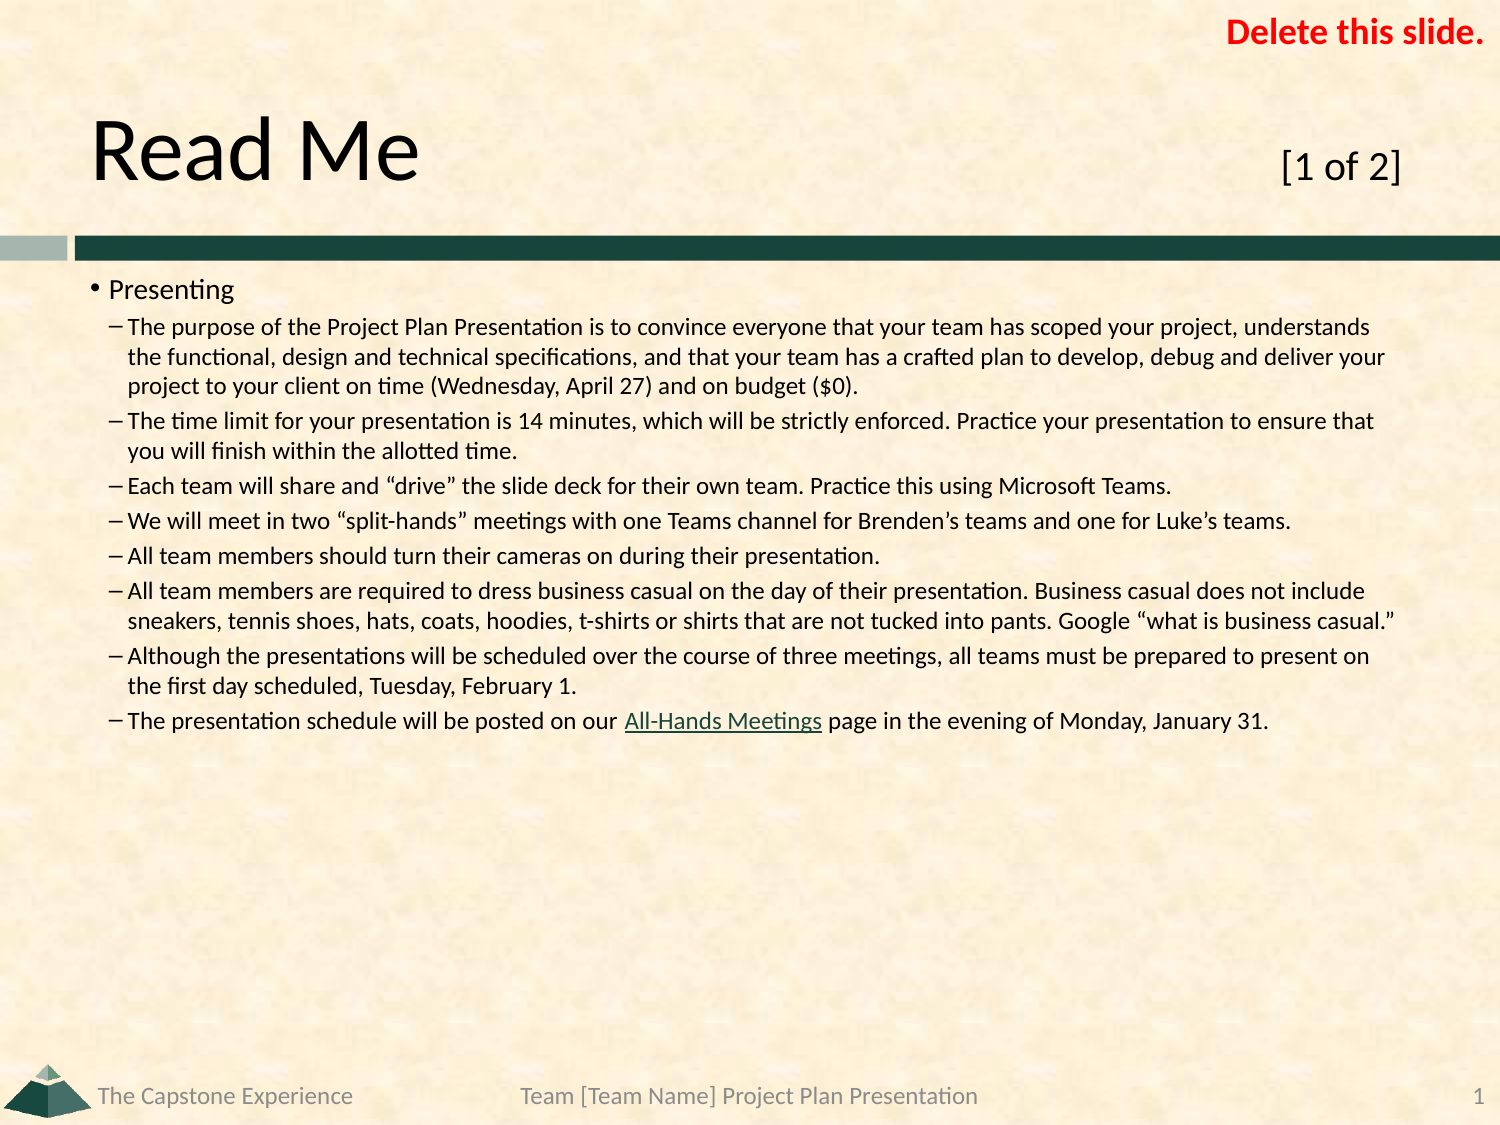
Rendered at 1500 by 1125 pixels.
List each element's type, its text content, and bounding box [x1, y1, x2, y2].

slide_number 1 [1149, 1065, 1500, 1125]
list Presenting The purpose of the Project Plan Presentation is to convince everyone that your team has scoped your project, understands the functional, design and technical specifications, and that your team has a crafted plan to develop, debug and deliver your project to your client on time (Wednesday, April 27) and on budget ($0). The time limit for your presentation is 14 minutes, which will be strictly enforced. Practice your presentation to ensure that you will finish within the allotted time. Each team will share and “drive” the slide deck for their own team. Practice this using Microsoft Teams. We will meet in two “split-hands” meetings with one Teams channel for Brenden’s teams and one for Luke’s teams. All team members should turn their cameras on during their presentation. All team members are required to dress business casual on the day of their presentation. Business casual does not include sneakers, tennis shoes, hats, coats, hoodies, t-shirts or shirts that are not tucked into pants. Google “what is business casual.” Although the presentations will be scheduled over the course of three meetings, all teams must be prepared to present on the first day scheduled, Tuesday, February 1. The presentation schedule will be posted on our All-Hands Meetings page in the evening of Monday, January 31. [75, 262, 1425, 1063]
footer Team [Team Name] Project Plan Presentation [237, 1065, 1149, 1125]
slide_number The Capstone Experience [75, 1065, 237, 1125]
title Read Me [1 of 2] [75, 50, 1425, 238]
picture [0, 0, 1500, 1125]
